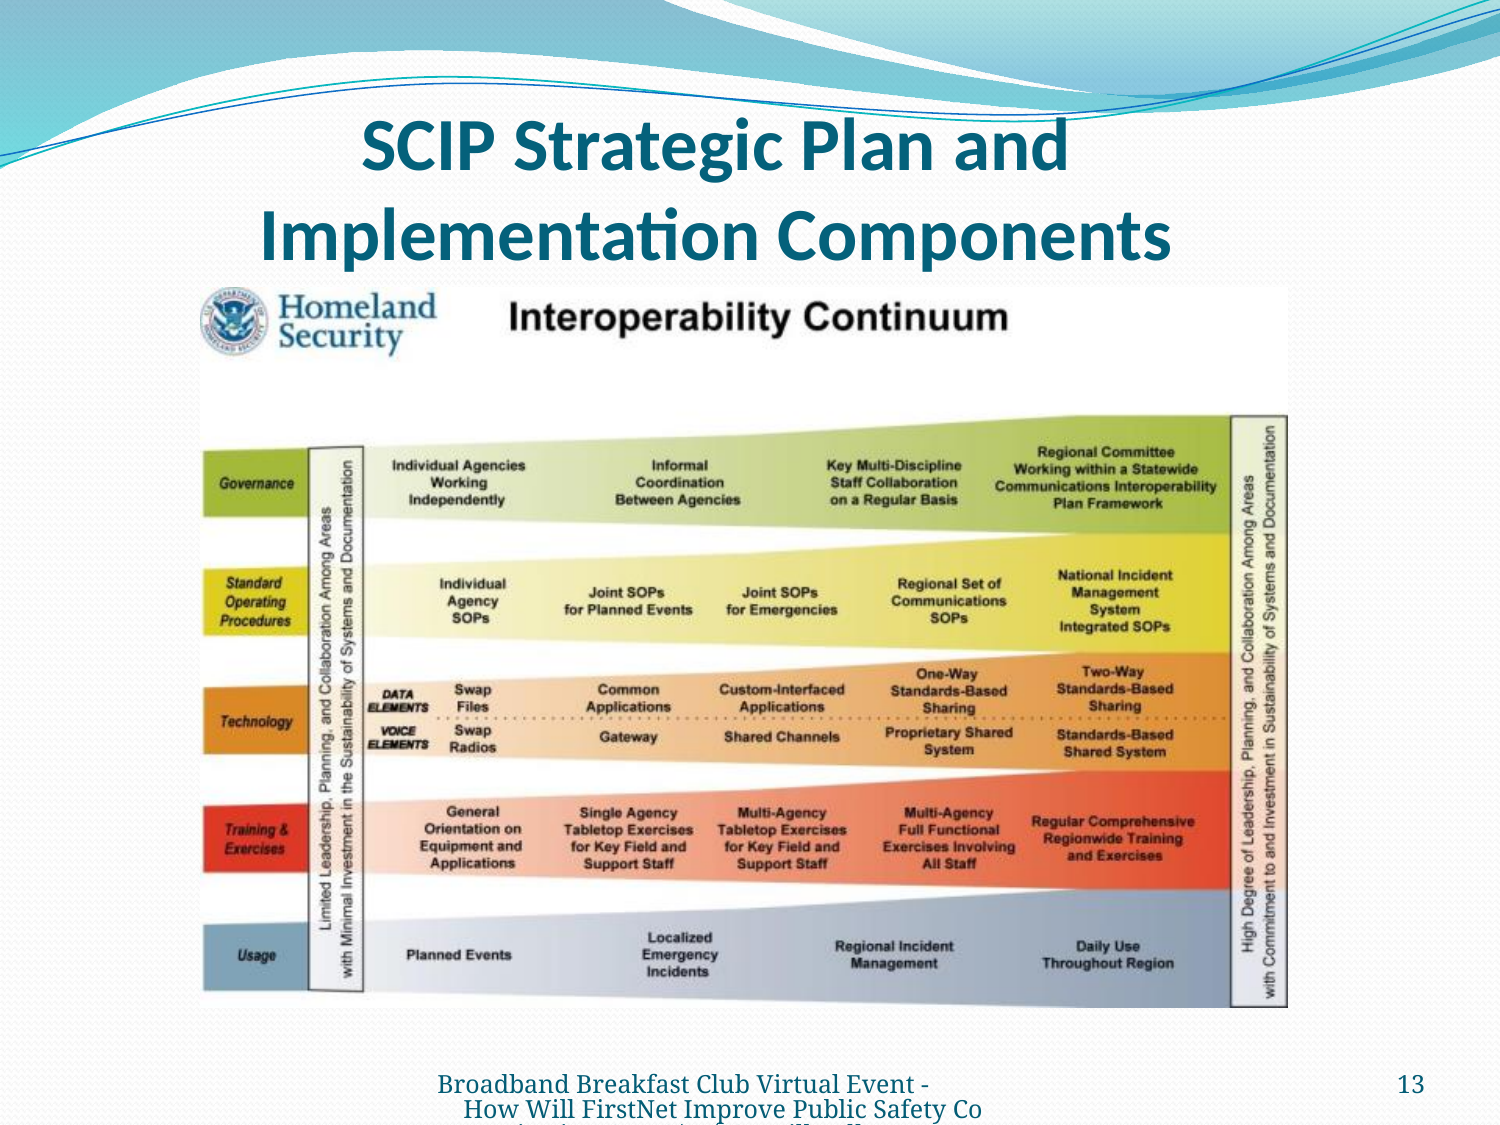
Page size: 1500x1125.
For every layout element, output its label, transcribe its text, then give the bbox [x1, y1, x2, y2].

slide_number 13 [1299, 1042, 1425, 1103]
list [199, 287, 1288, 1008]
footer Broadband Breakfast Club Virtual Event - How Will FirstNet Improve Public Safety Communications? 10/15/13 Bill Vallee [437, 1042, 988, 1103]
title SCIP Strategic Plan and Implementation Components [50, 87, 1400, 275]
